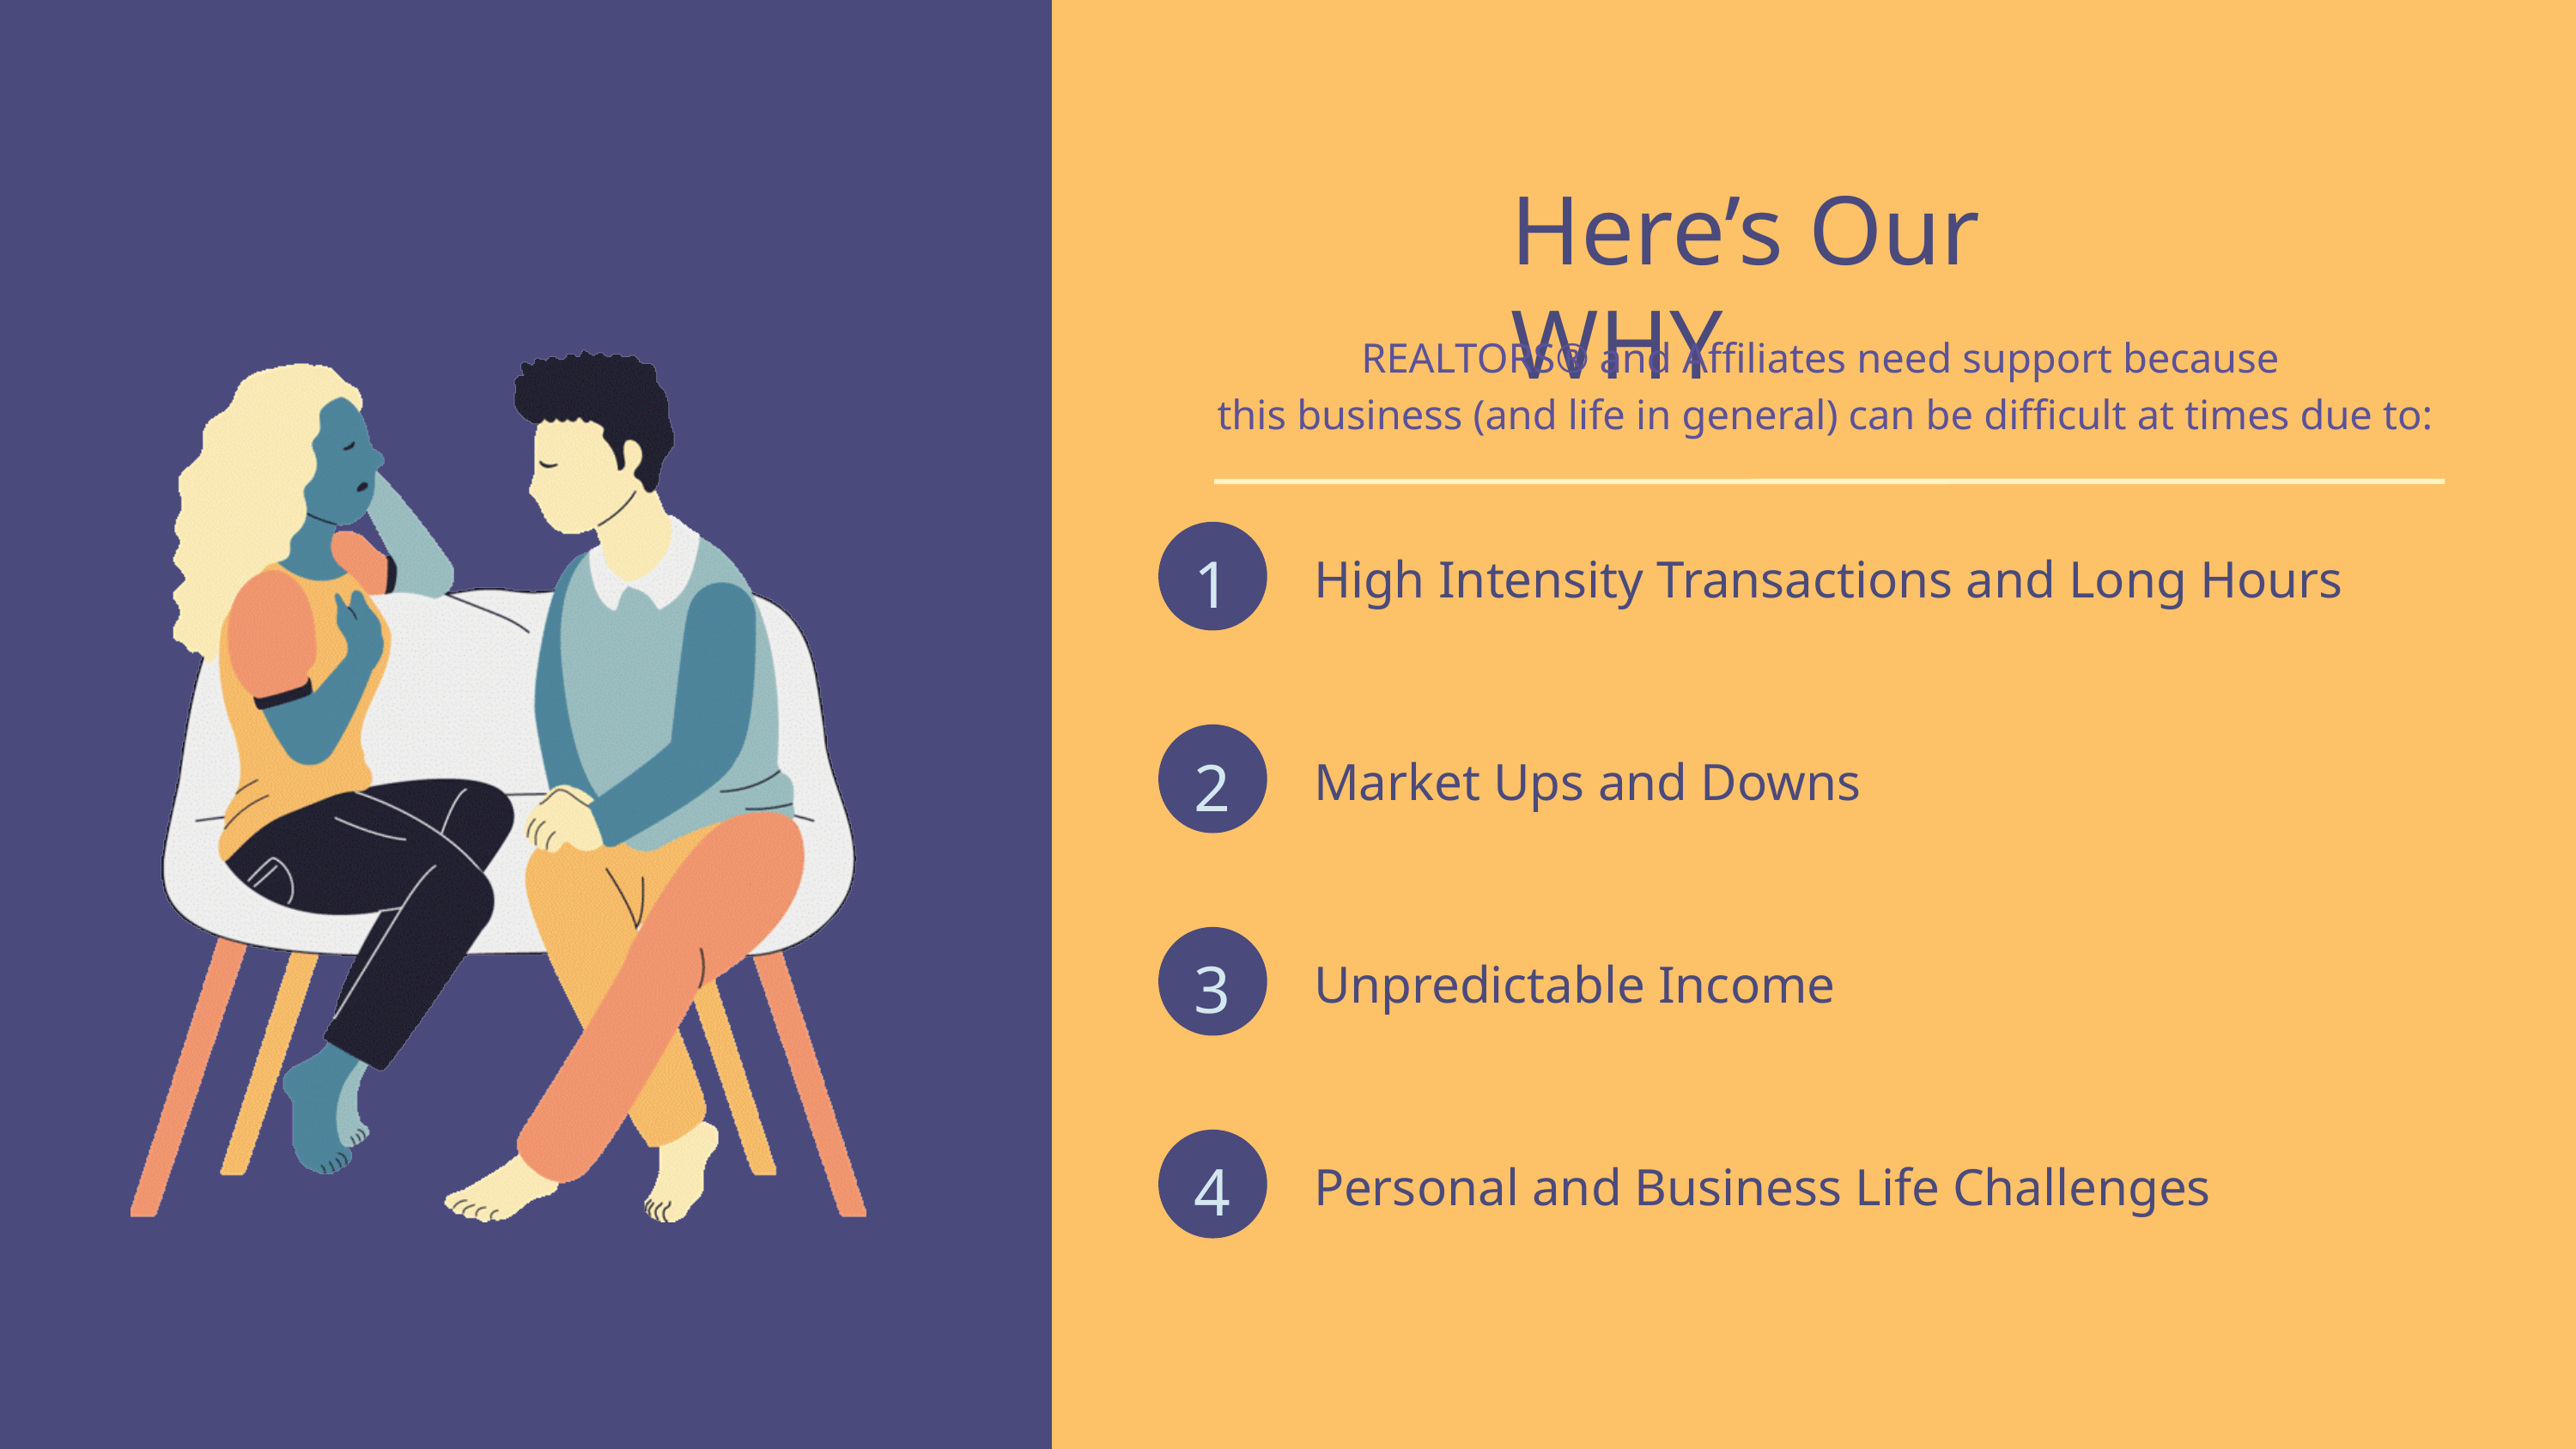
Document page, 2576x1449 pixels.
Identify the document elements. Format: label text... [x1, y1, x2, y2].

text_box High Intensity Transactions and Long Hours [1314, 542, 2494, 608]
picture [131, 347, 866, 1223]
text_box Unpredictable Income [1314, 947, 2346, 1013]
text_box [0, 0, 1053, 1449]
text_box Here’s Our WHY [1510, 170, 2141, 324]
text_box Market Ups and Downs [1314, 744, 2494, 810]
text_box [1157, 724, 1267, 834]
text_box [1157, 926, 1267, 1036]
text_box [1157, 521, 1267, 631]
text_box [1157, 1129, 1267, 1239]
text_box REALTORS® and Affiliates need support because this business (and life in general) can be difficult at times due to: [1157, 324, 2494, 438]
text_box Personal and Business Life Challenges [1314, 1149, 2346, 1216]
